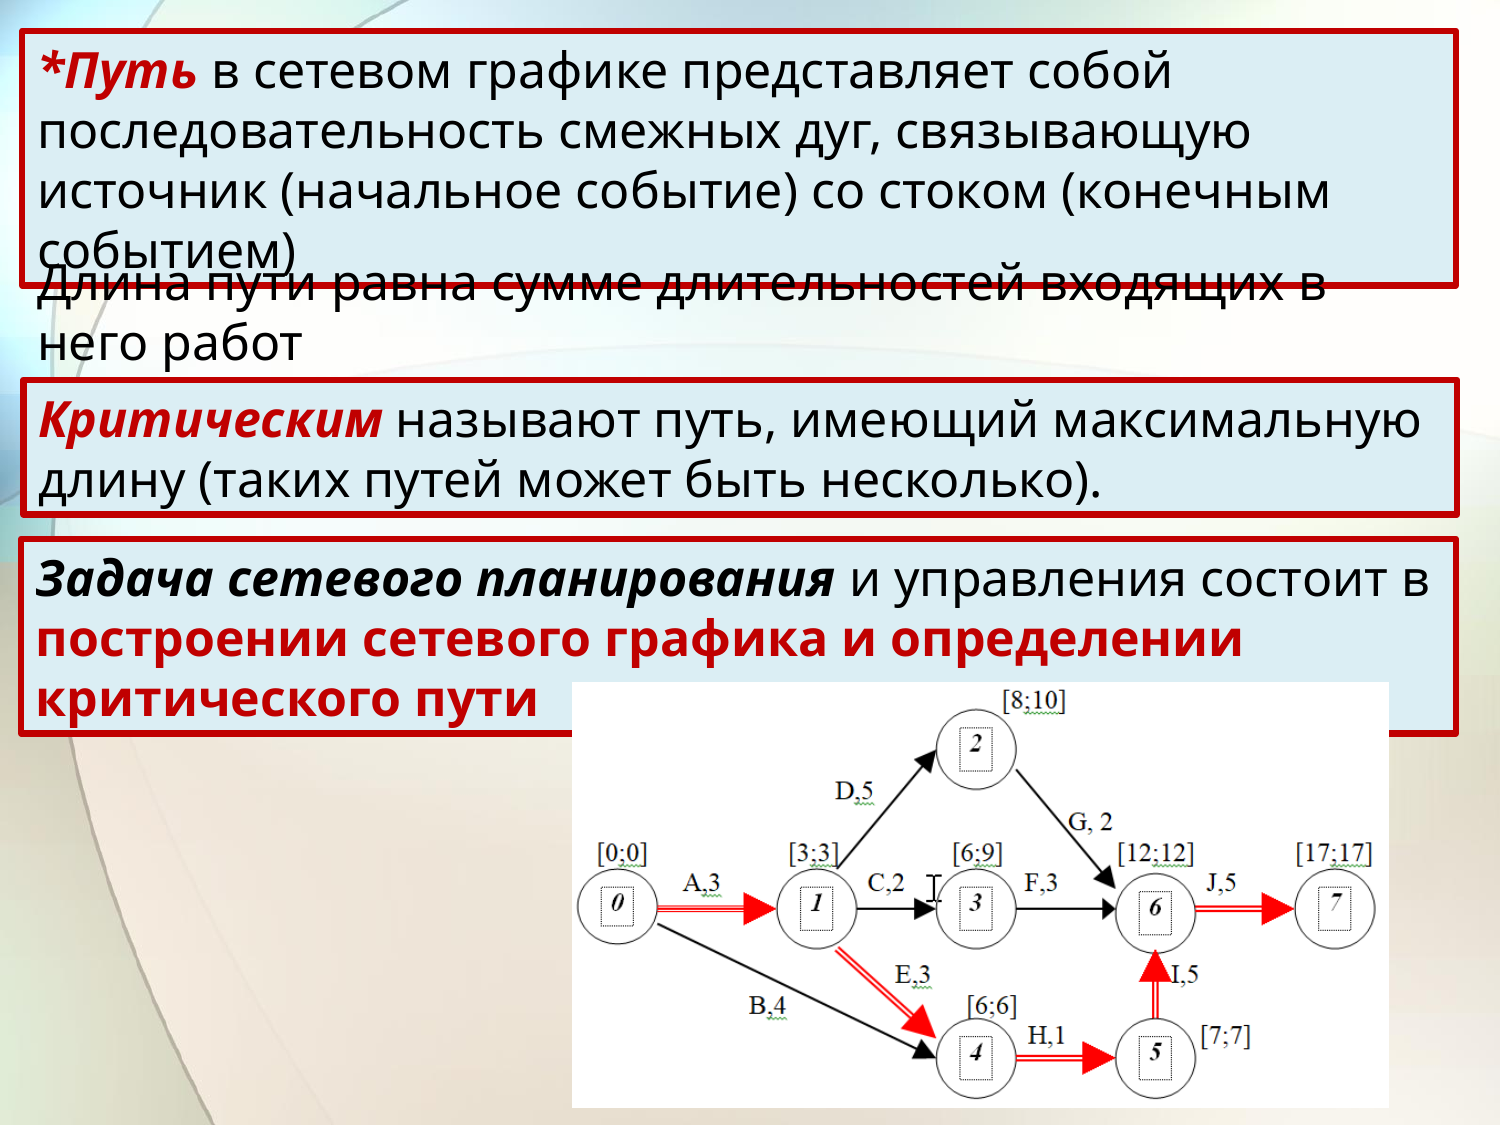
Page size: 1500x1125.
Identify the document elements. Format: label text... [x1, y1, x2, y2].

picture [0, 0, 1500, 1125]
text_box Длина пути равна сумме длительностей входящих в него работ [22, 243, 1456, 379]
text_box Задача сетевого планирования и управления состоит в построении сетевого графика и определении критического пути [21, 538, 1456, 734]
text_box Критическим называют путь, имеющий максимальную длину (таких путей может быть несколько). [23, 379, 1457, 515]
text_box *Путь в сетевом графике представляет собой последовательность смежных дуг, связывающую источник (начальное событие) со стоком (конечным событием) [22, 30, 1456, 243]
